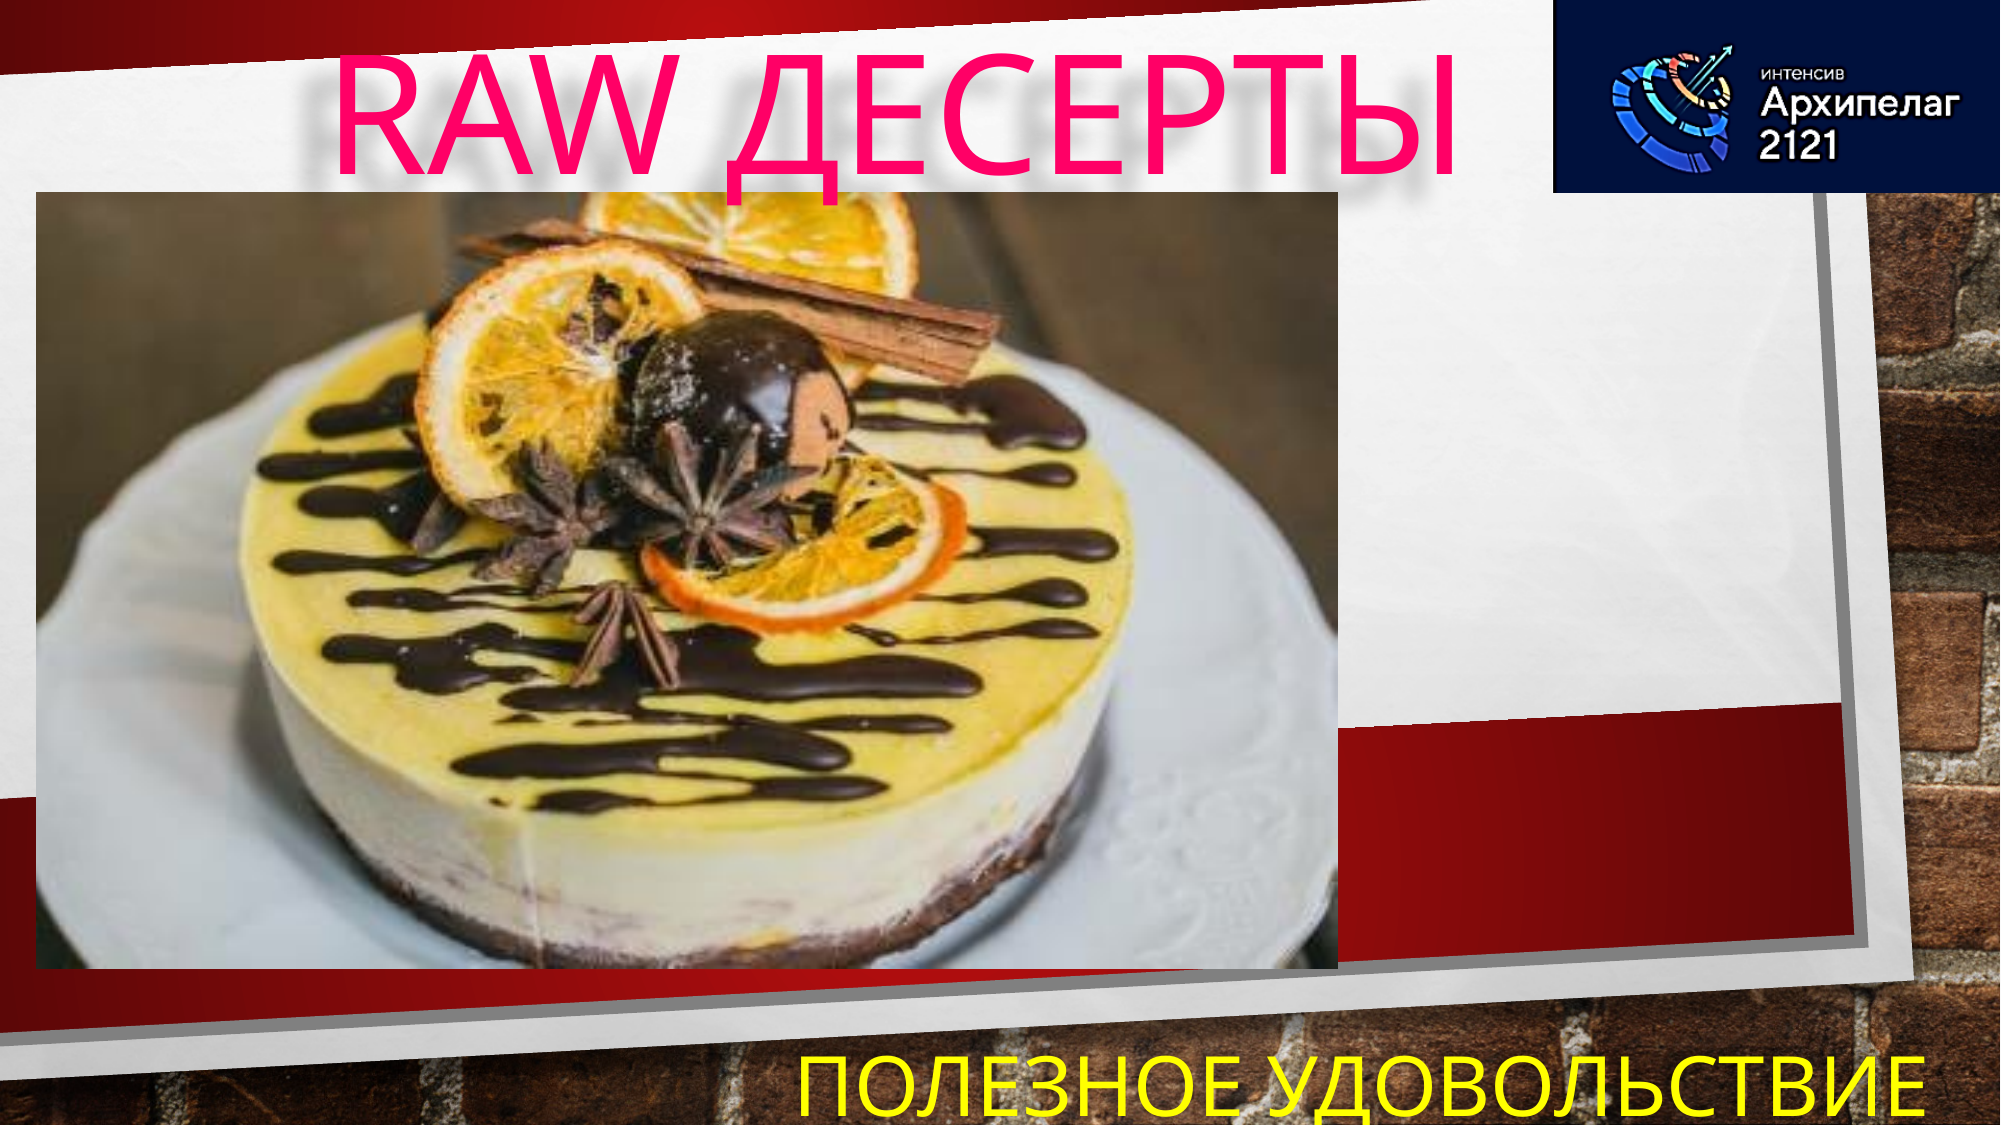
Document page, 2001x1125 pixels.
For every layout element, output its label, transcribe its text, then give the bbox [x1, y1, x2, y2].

title RAW десерты [36, 0, 1485, 218]
picture [0, 1055, 497, 1125]
picture [1464, 0, 2000, 1125]
picture [36, 191, 1338, 969]
subtitle Полезное удовольствие [497, 1005, 1945, 1125]
